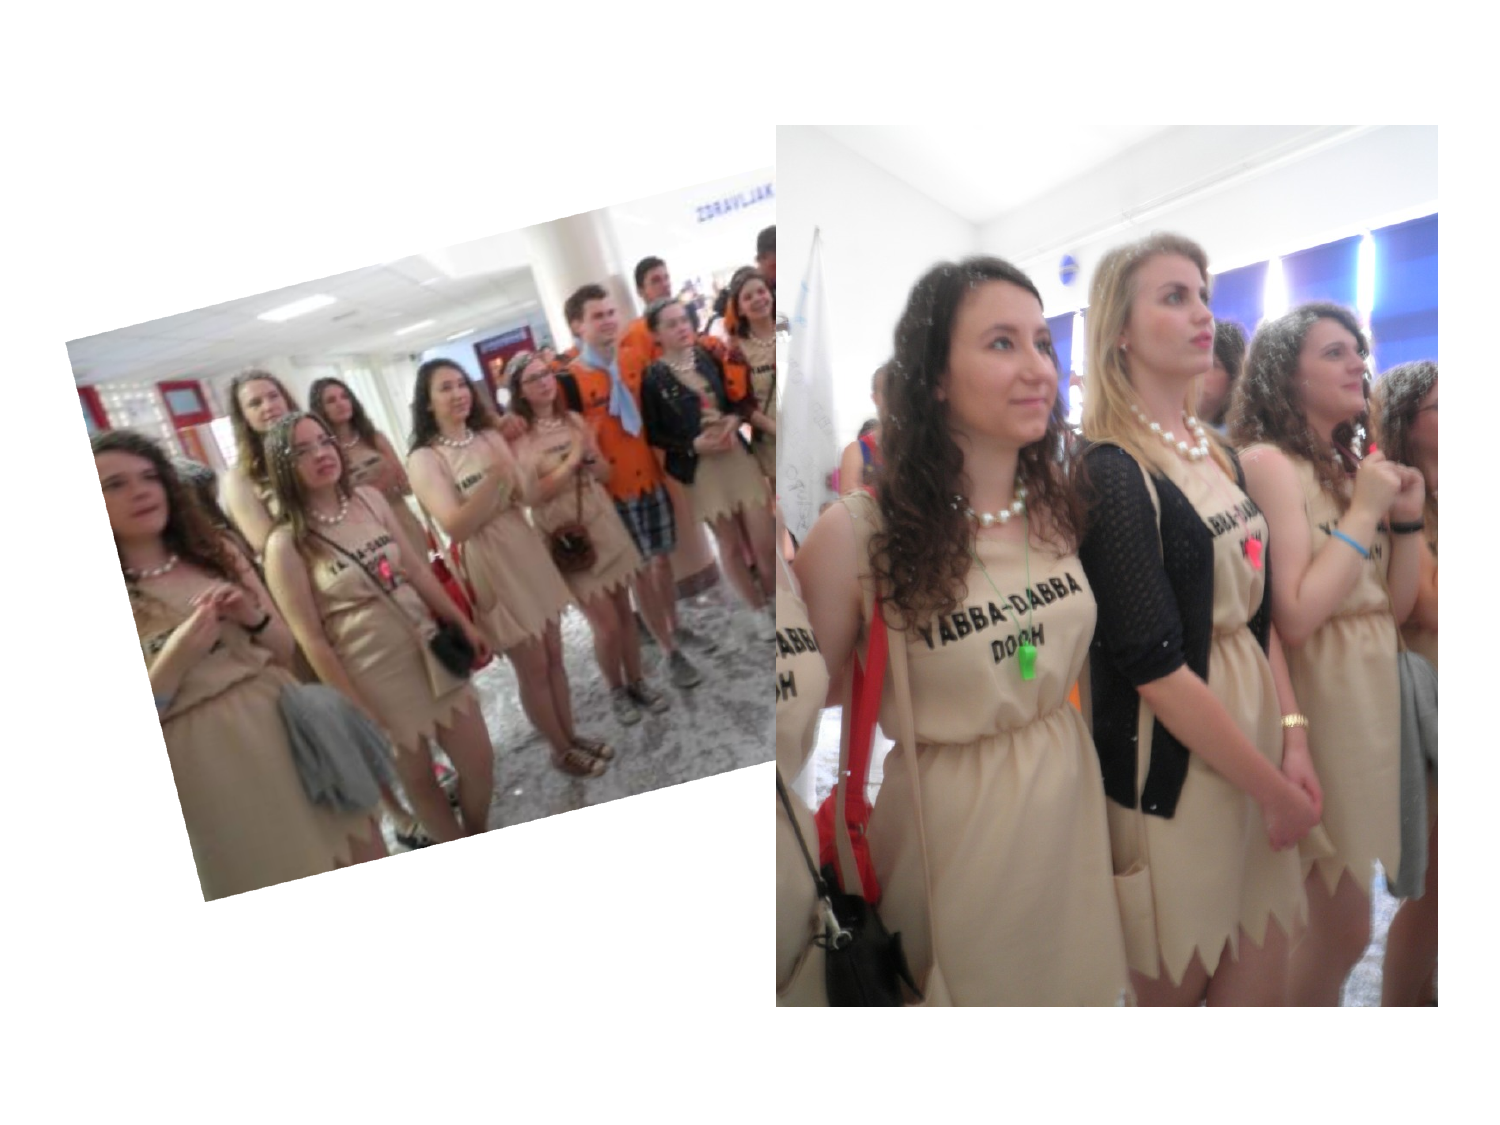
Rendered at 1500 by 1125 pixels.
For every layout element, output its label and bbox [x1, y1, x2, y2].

picture [66, 125, 1438, 1008]
